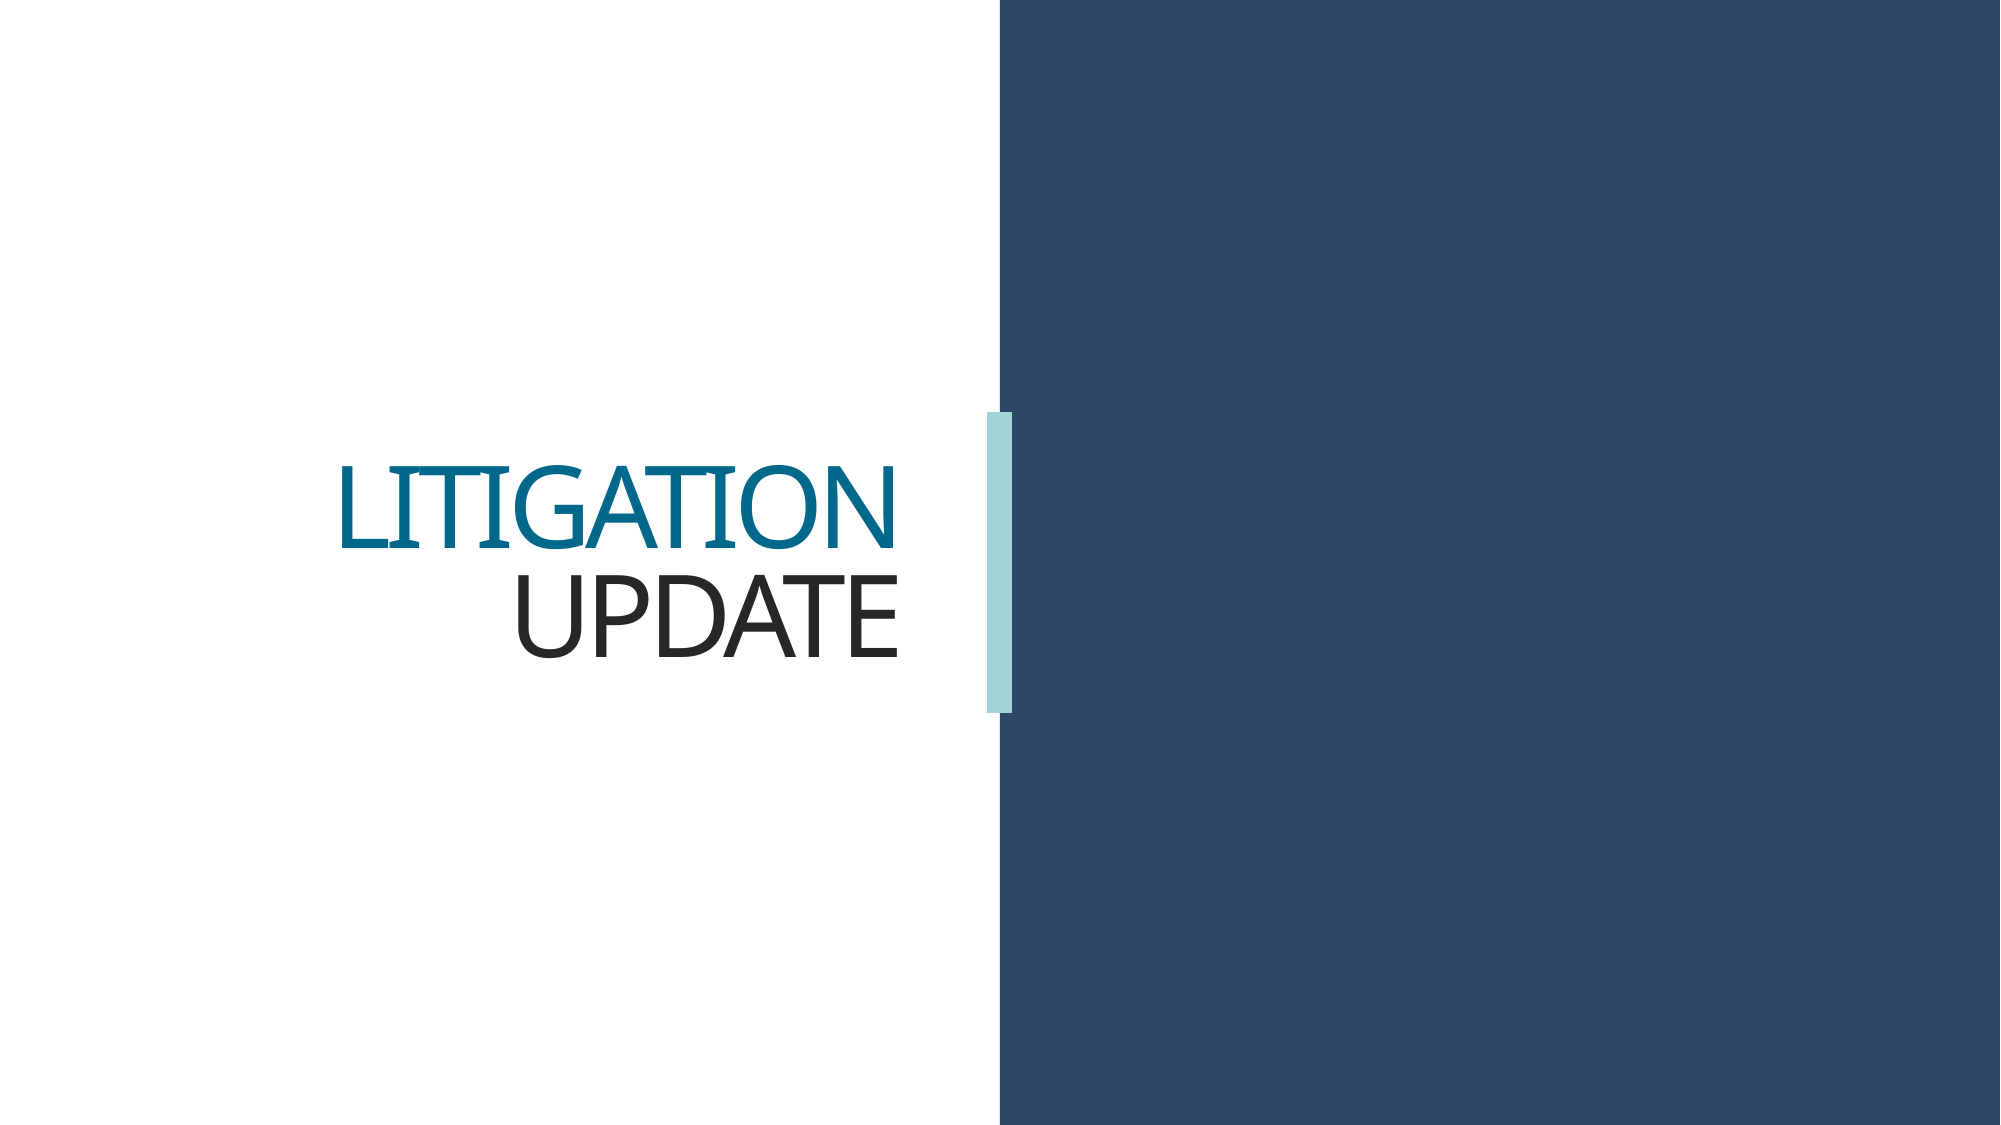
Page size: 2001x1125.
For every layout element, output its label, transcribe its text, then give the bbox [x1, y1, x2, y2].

text_box LITIGATION UPDATE [43, 456, 920, 713]
text_box [999, 0, 2000, 1125]
